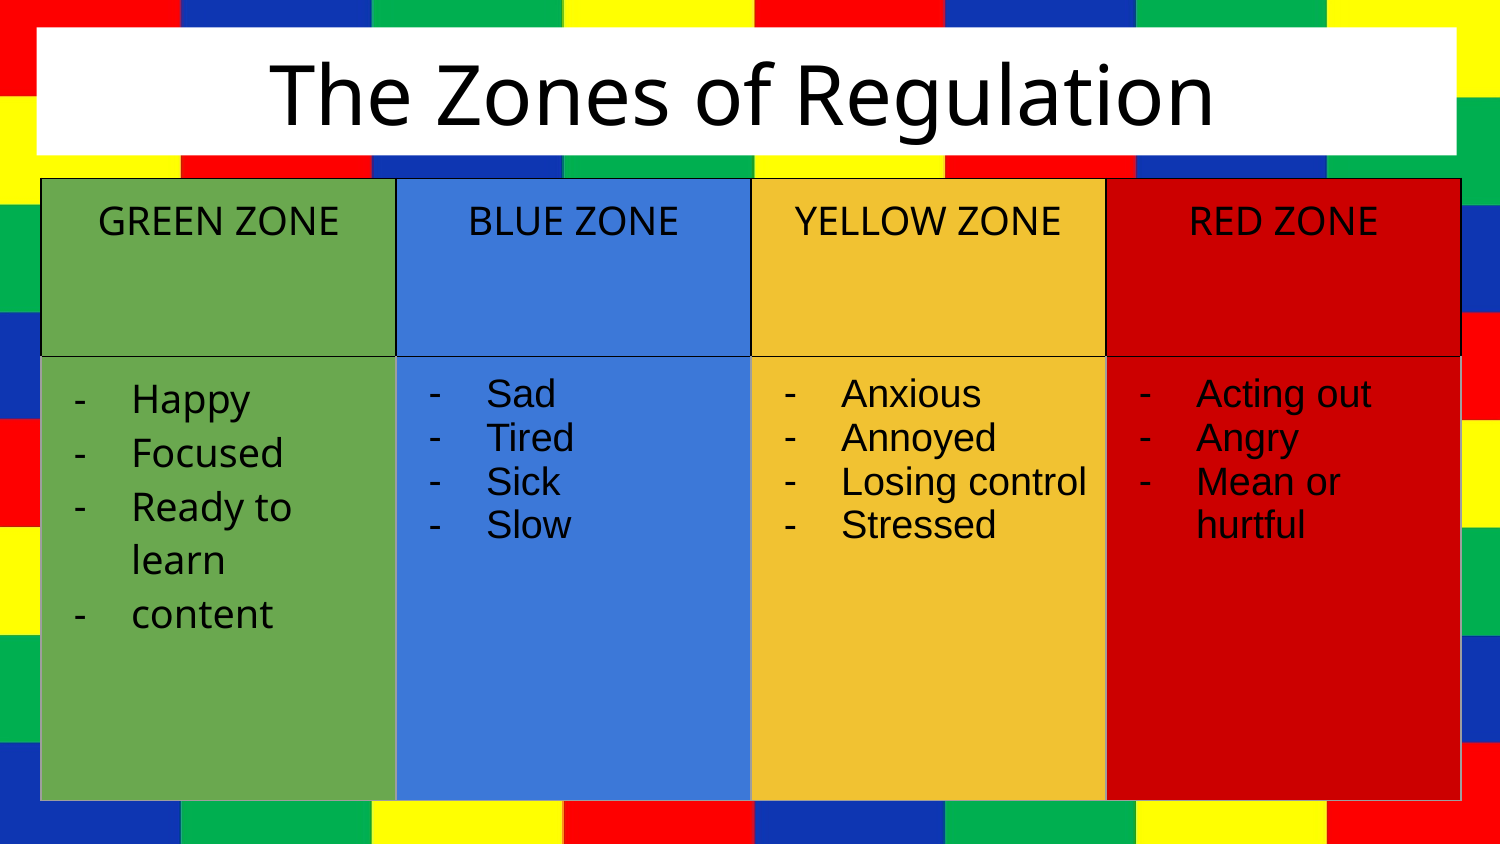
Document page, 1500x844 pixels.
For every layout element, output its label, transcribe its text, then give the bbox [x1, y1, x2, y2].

table_cell Anxious Annoyed Losing control Stressed [752, 357, 1105, 800]
table_header BLUE ZONE [397, 179, 750, 356]
table_header YELLOW ZONE [752, 179, 1105, 356]
picture [182, 207, 1500, 844]
table_header RED ZONE [1107, 179, 1460, 356]
picture [373, 0, 1134, 27]
picture [0, 0, 1500, 844]
table_header GREEN ZONE [42, 179, 395, 356]
table_cell Sad Tired Sick Slow [397, 357, 750, 800]
table_cell Acting out Angry Mean or hurtful [1107, 357, 1460, 800]
text_box The Zones of Regulation [36, 27, 1457, 156]
table_cell Happy Focused Ready to learn content [42, 357, 395, 800]
